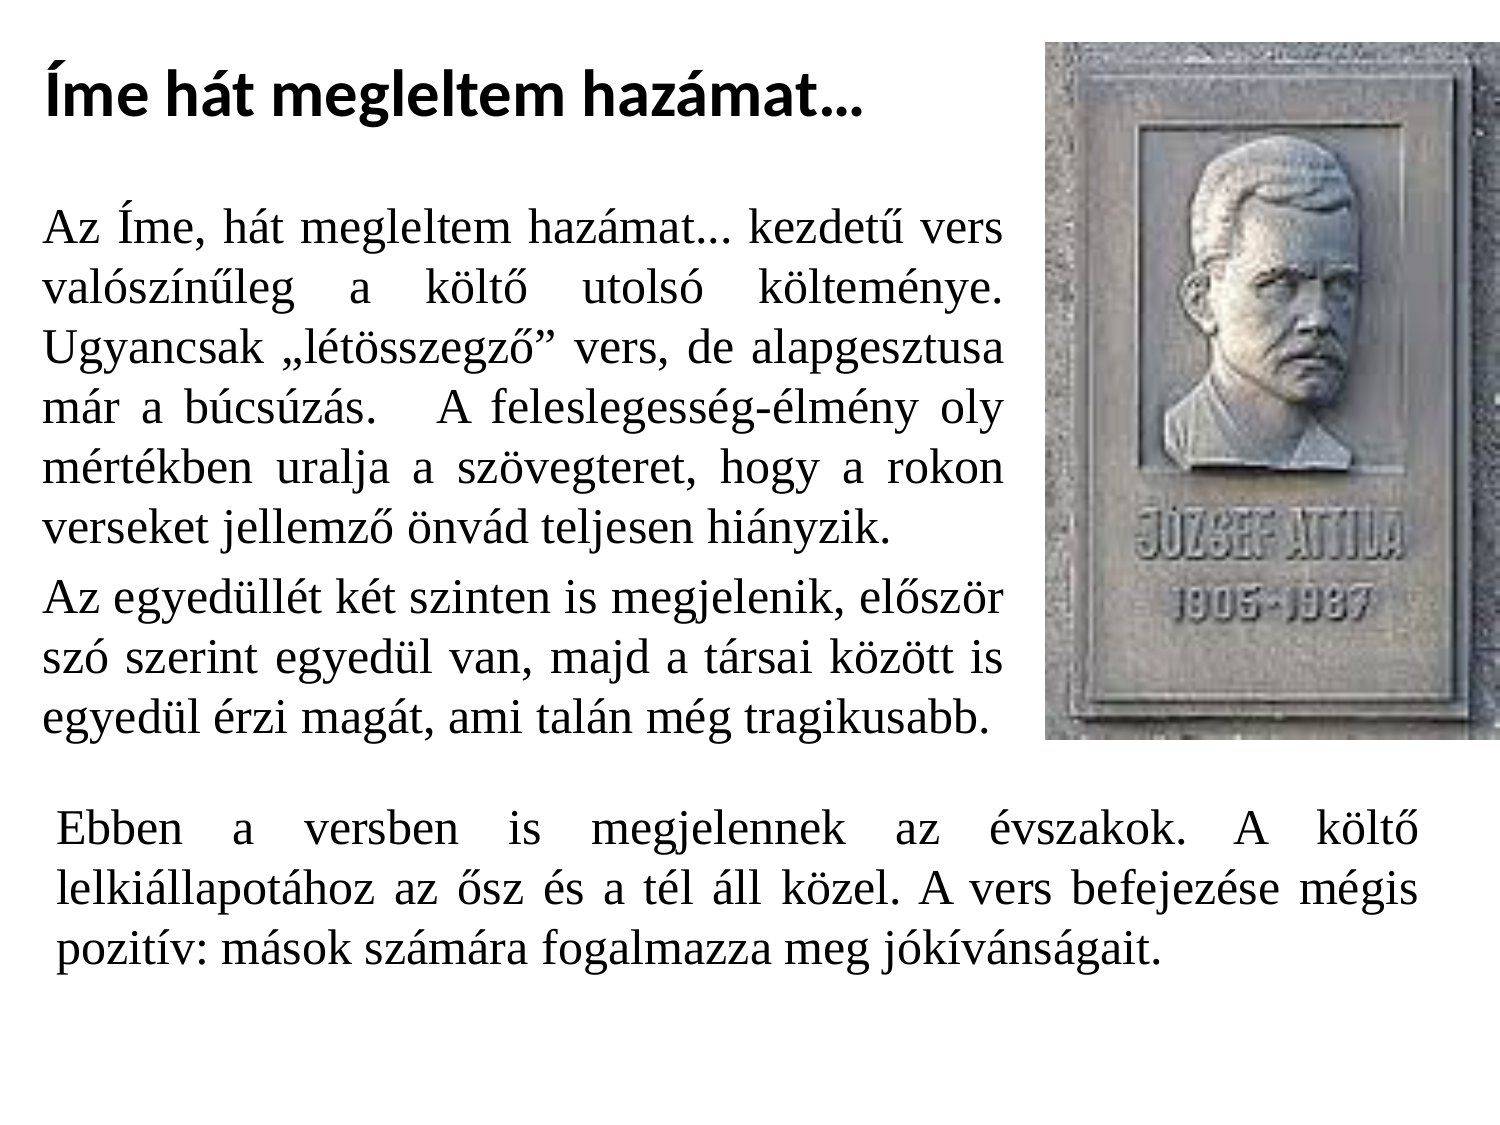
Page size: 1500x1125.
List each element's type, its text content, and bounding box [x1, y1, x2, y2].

list Az Íme, hát megleltem hazámat... kezdetű vers valószínűleg a költő utolsó költeménye. Ugyancsak „létösszegző” vers, de alapgesztusa már a búcsúzás. A feleslegesség-élmény oly mértékben uralja a szövegteret, hogy a rokon verseket jellemző önvád teljesen hiányzik. Az egyedüllét két szinten is megjelenik, először szó szerint egyedül van, majd a társai között is egyedül érzi magát, ami talán még tragikusabb. [27, 185, 1020, 787]
text_box Íme hát megleltem hazámat… [29, 42, 969, 138]
picture [1045, 42, 1500, 741]
text_box Ebben a versben is megjelennek az évszakok. A költő lelkiállapotához az ősz és a tél áll közel. A vers befejezése mégis pozitív: mások számára fogalmazza meg jókívánságait. [40, 786, 1435, 1094]
